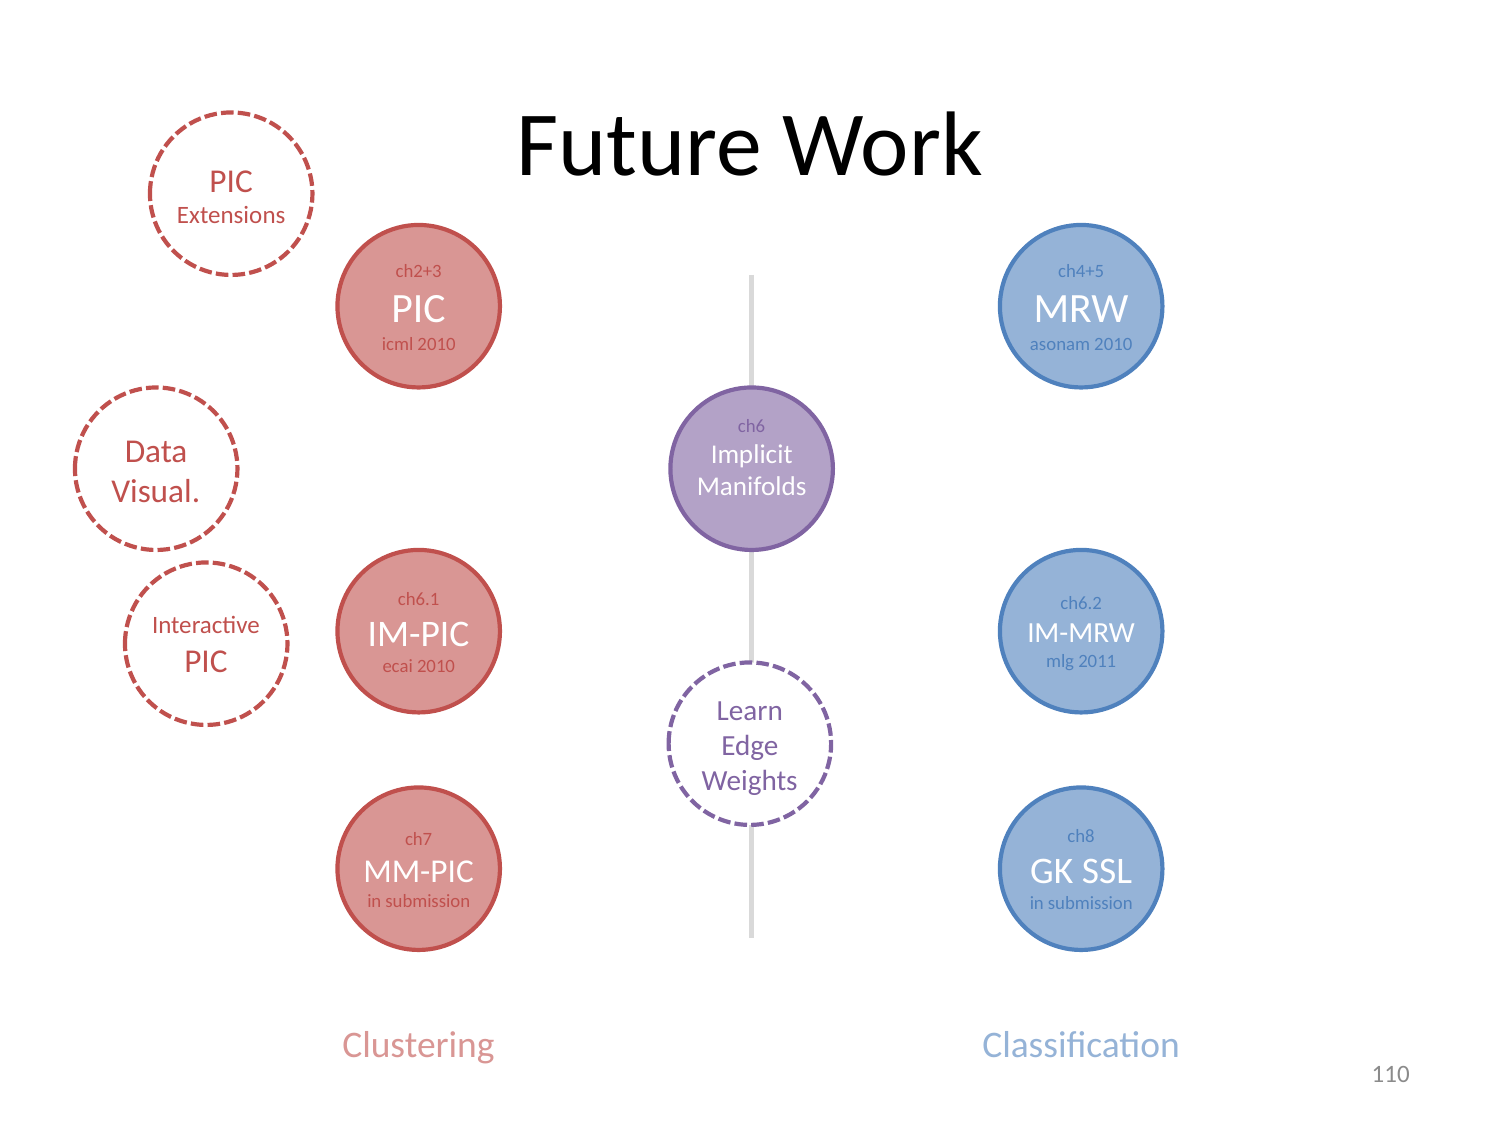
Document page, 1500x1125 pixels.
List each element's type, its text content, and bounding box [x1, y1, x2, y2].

title Future Work [75, 45, 1425, 233]
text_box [326, 224, 1202, 1074]
text_box Data Visual. [72, 385, 240, 553]
text_box Interactive PIC [122, 560, 290, 728]
text_box PIC Extensions [147, 110, 315, 278]
slide_number 110 [1074, 1042, 1425, 1103]
